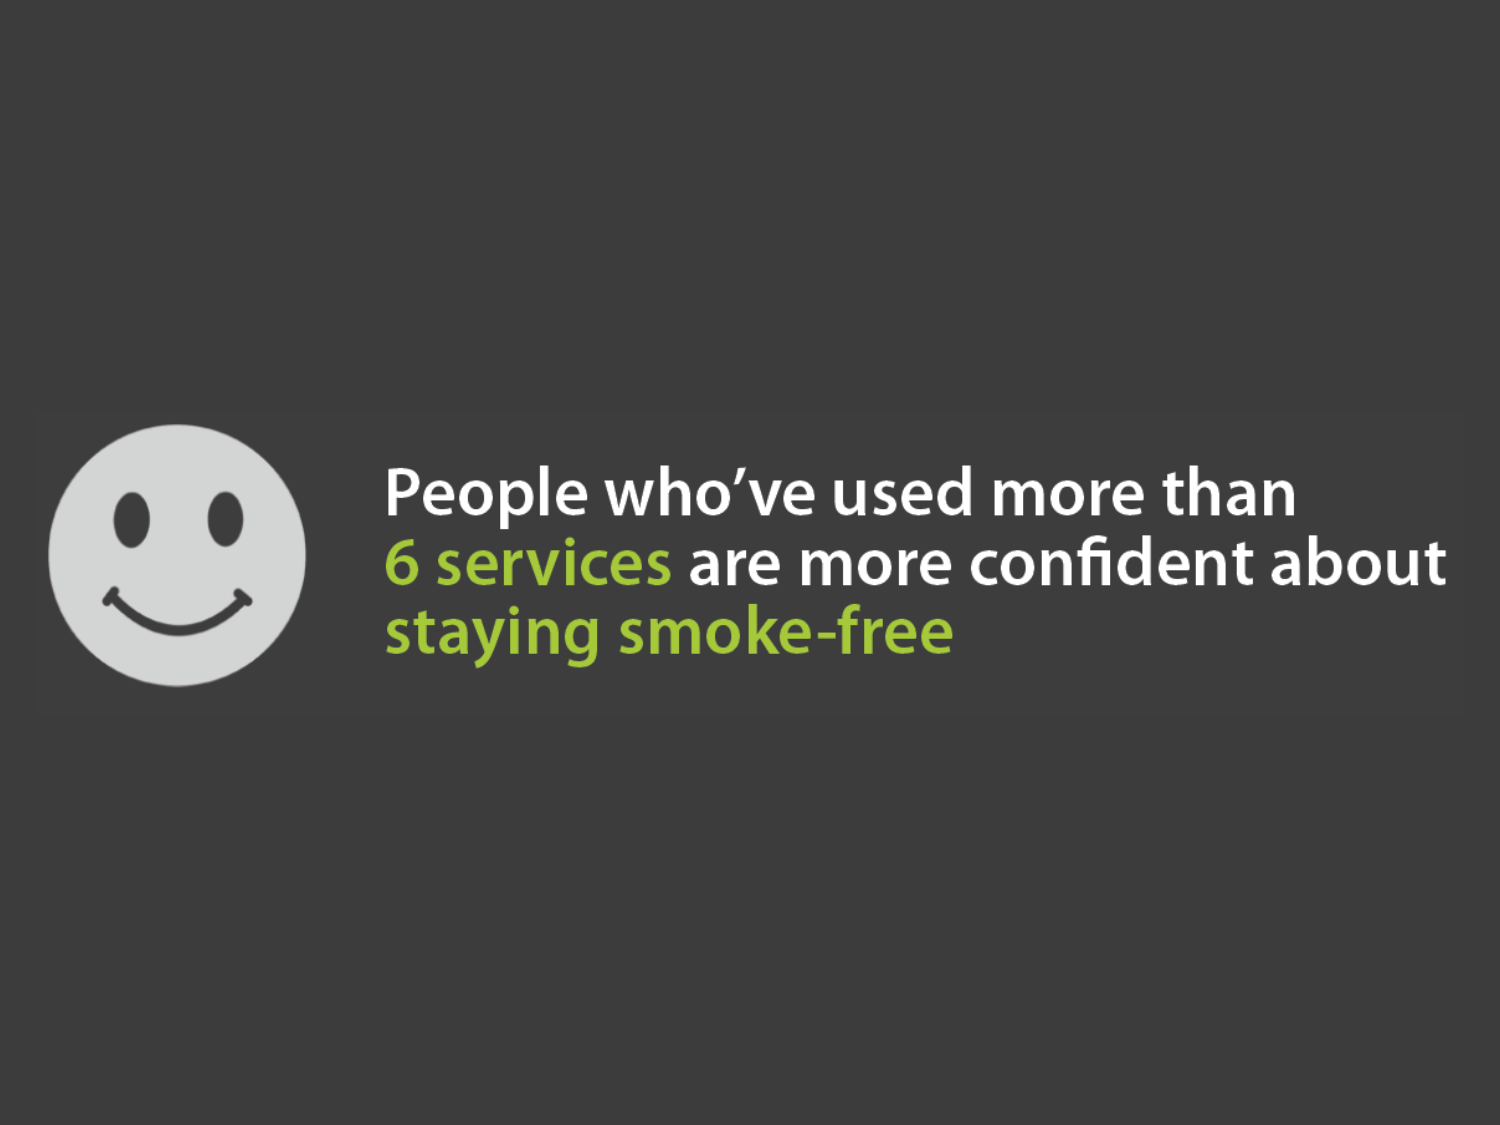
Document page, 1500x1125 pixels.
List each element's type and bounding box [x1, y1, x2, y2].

picture [37, 412, 1463, 715]
